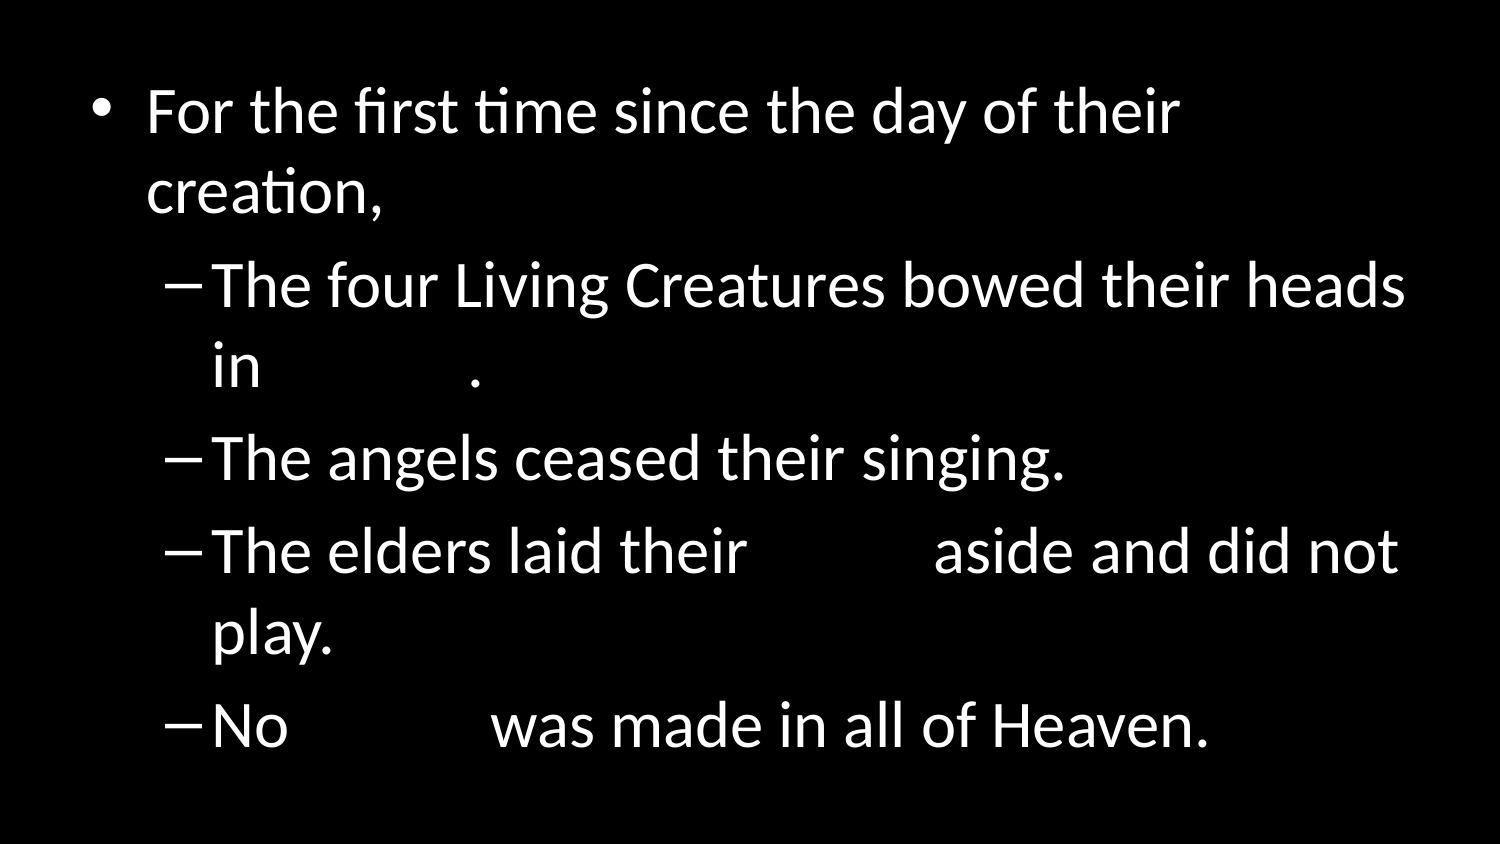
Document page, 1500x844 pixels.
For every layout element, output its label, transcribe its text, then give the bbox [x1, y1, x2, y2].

list For the first time since the day of their creation, The four Living Creatures bowed their heads in silence. The angels ceased their singing. The elders laid their harps aside and did not play. No sound was made in all of Heaven. [75, 59, 1425, 844]
